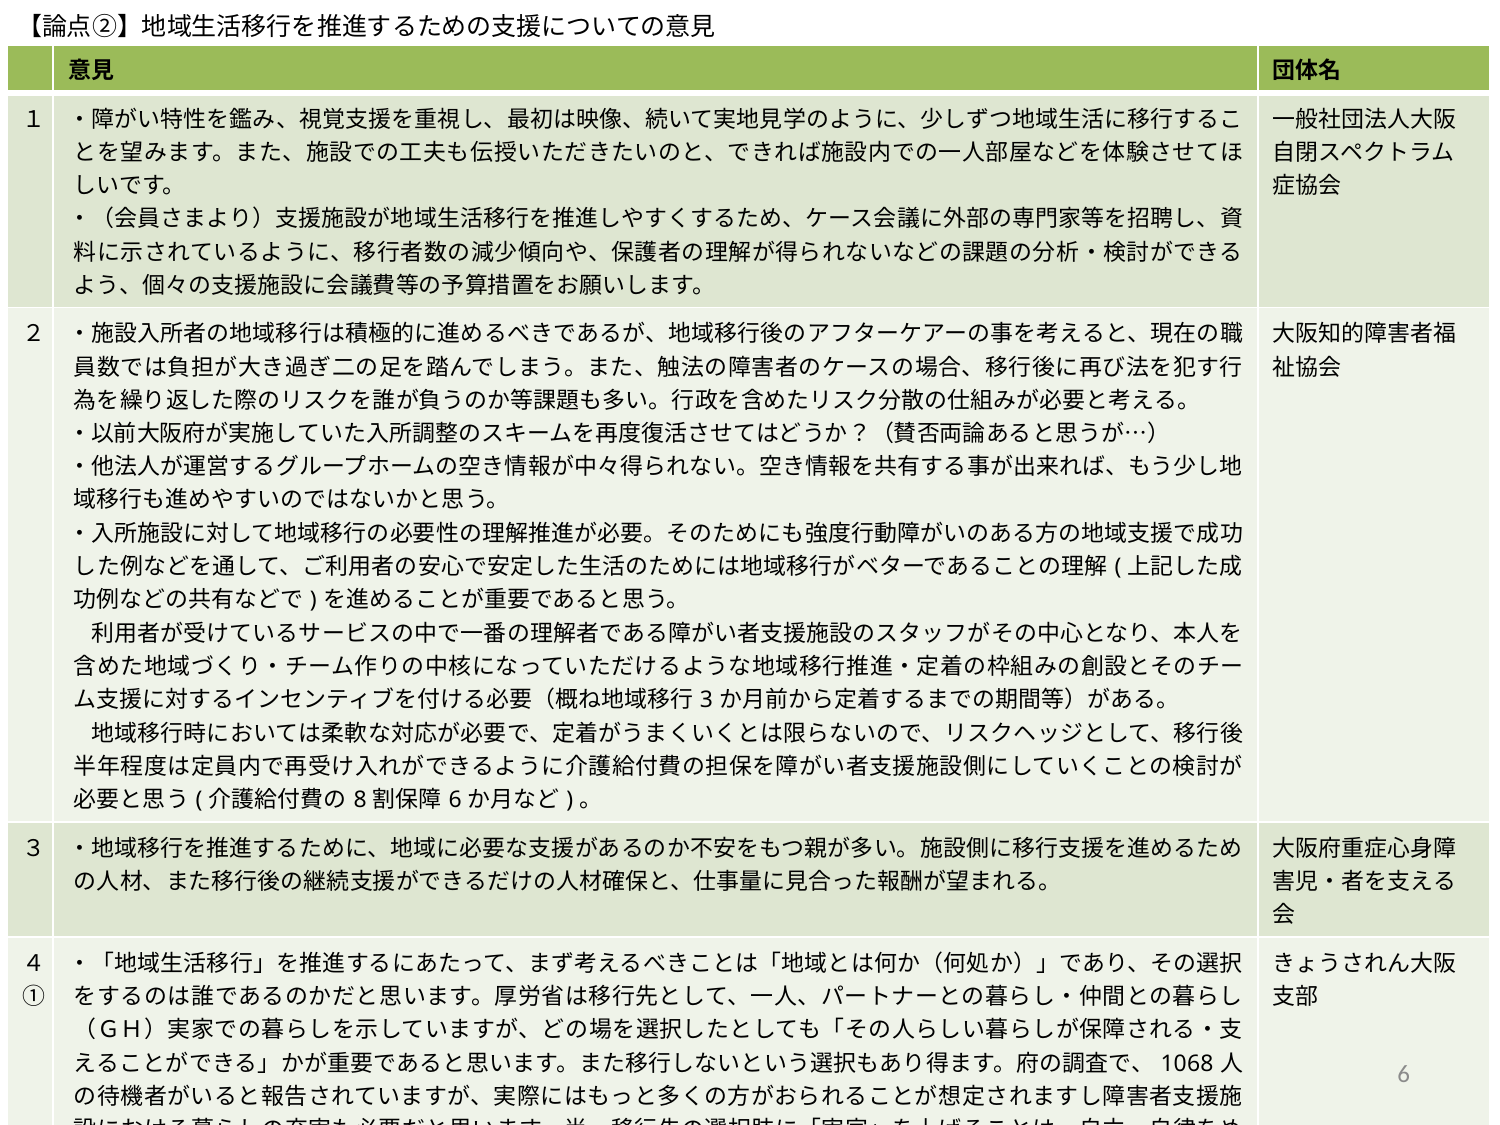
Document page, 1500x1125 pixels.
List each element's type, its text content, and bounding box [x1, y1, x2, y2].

table_cell 大阪府重症心身障害児・者を支える会 [1259, 823, 1489, 936]
table_cell 一般社団法人大阪自閉スペクトラム症協会 [1259, 96, 1489, 307]
table_cell 大阪知的障害者福祉協会 [1259, 308, 1489, 821]
table_cell きょうされん大阪支部 [1259, 938, 1489, 1125]
table_cell ３ [8, 823, 52, 936]
table_cell ４➀ [8, 938, 52, 1125]
slide_number 6 [1074, 1042, 1425, 1103]
table_header [8, 48, 52, 90]
table_cell １ [8, 96, 52, 307]
table_cell ・施設入所者の地域移行は積極的に進めるべきであるが、地域移行後のアフターケアーの事を考えると、現在の職員数では負担が大き過ぎ二の足を踏んでしまう。また、触法の障害者のケースの場合、移行後に再び法を犯す行為を繰り返した際のリスクを誰が負うのか等課題も多い。行政を含めたリスク分散の仕組みが必要と考える。 ・以前大阪府が実施していた入所調整のスキームを再度復活させてはどうか？（賛否両論あると思うが…） ・他法人が運営するグループホームの空き情報が中々得られない。空き情報を共有する事が出来れば、もう少し地域移行も進めやすいのではないかと思う。 ・入所施設に対して地域移行の必要性の理解推進が必要。そのためにも強度行動障がいのある方の地域支援で成功した例などを通して、ご利用者の安心で安定した生活のためには地域移行がベターであることの理解(上記した成功例などの共有などで)を進めることが重要であると思う。 利用者が受けているサービスの中で一番の理解者である障がい者支援施設のスタッフがその中心となり、本人を含めた地域づくり・チーム作りの中核になっていただけるような地域移行推進・定着の枠組みの創設とそのチーム支援に対するインセンティブを付ける必要（概ね地域移行3か月前から定着するまでの期間等）がある。 地域移行時においては柔軟な対応が必要で、定着がうまくいくとは限らないので、リスクヘッジとして、移行後半年程度は定員内で再受け入れができるように介護給付費の担保を障がい者支援施設側にしていくことの検討が必要と思う(介護給付費の8割保障6か月など)。 [54, 308, 1257, 821]
table_header 団体名 [1259, 46, 1489, 90]
table_cell ・障がい特性を鑑み、視覚支援を重視し、最初は映像、続いて実地見学のように、少しずつ地域生活に移行することを望みます。また、施設での工夫も伝授いただきたいのと、できれば施設内での一人部屋などを体験させてほしいです。 ・（会員さまより）支援施設が地域生活移行を推進しやすくするため、ケース会議に外部の専門家等を招聘し、資料に示されているように、移行者数の減少傾向や、保護者の理解が得られないなどの課題の分析・検討ができるよう、個々の支援施設に会議費等の予算措置をお願いします。 [54, 96, 1257, 307]
table_cell ・地域移行を推進するために、地域に必要な支援があるのか不安をもつ親が多い。施設側に移行支援を進めるための人材、また移行後の継続支援ができるだけの人材確保と、仕事量に見合った報酬が望まれる。 [54, 823, 1257, 936]
table_header 意見 [54, 48, 1257, 90]
table_cell ２ [8, 308, 52, 821]
table_cell ・「地域生活移行」を推進するにあたって、まず考えるべきことは「地域とは何か（何処か）」であり、その選択をするのは誰であるのかだと思います。厚労省は移行先として、一人、パートナーとの暮らし・仲間との暮らし（ＧＨ）実家での暮らしを示していますが、どの場を選択したとしても「その人らしい暮らしが保障される・支えることができる」かが重要であると思います。また移行しないという選択もあり得ます。府の調査で、1068人の待機者がいると報告されていますが、実際にはもっと多くの方がおられることが想定されますし障害者支援施設における暮らしの充実も必要だと思います。尚、移行先の選択肢に「実家」を上げることは、自立・自律をめざす支援（厚労省も親元からの自立を掲げている）方向から選択肢に入っていることに疑問を感じています。 ・身体障害があると既存の建物では暮らすことは難しく、身体障害がなくても声などの騒音等の課題は大きく、近隣住民への理解がないと受け入れられない状況があるため、先ずは受け皿があってからの連携だと思います。暮らしの場と日中活動をセットで移行できるように考えることが必要だと思います。 [54, 938, 1257, 1125]
text_box 【論点➁】地域生活移行を推進するための支援についての意見 [2, 2, 1440, 48]
